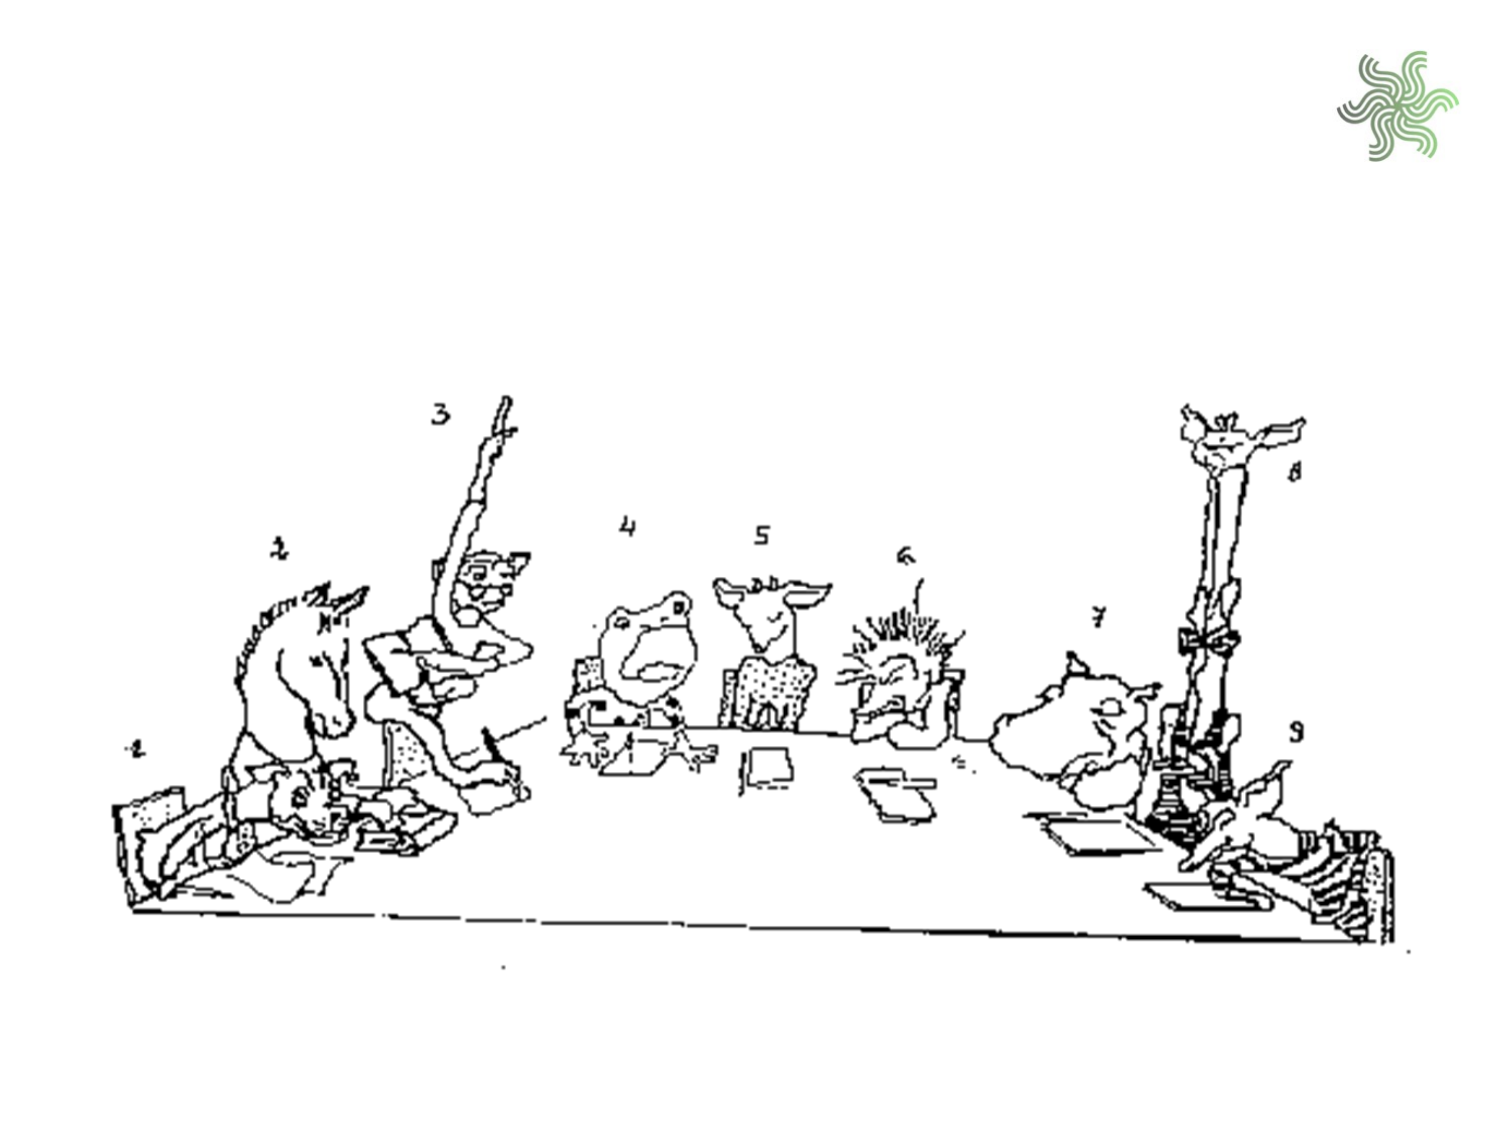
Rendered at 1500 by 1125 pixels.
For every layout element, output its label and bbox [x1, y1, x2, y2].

picture [60, 250, 1436, 974]
picture [1332, 49, 1463, 166]
